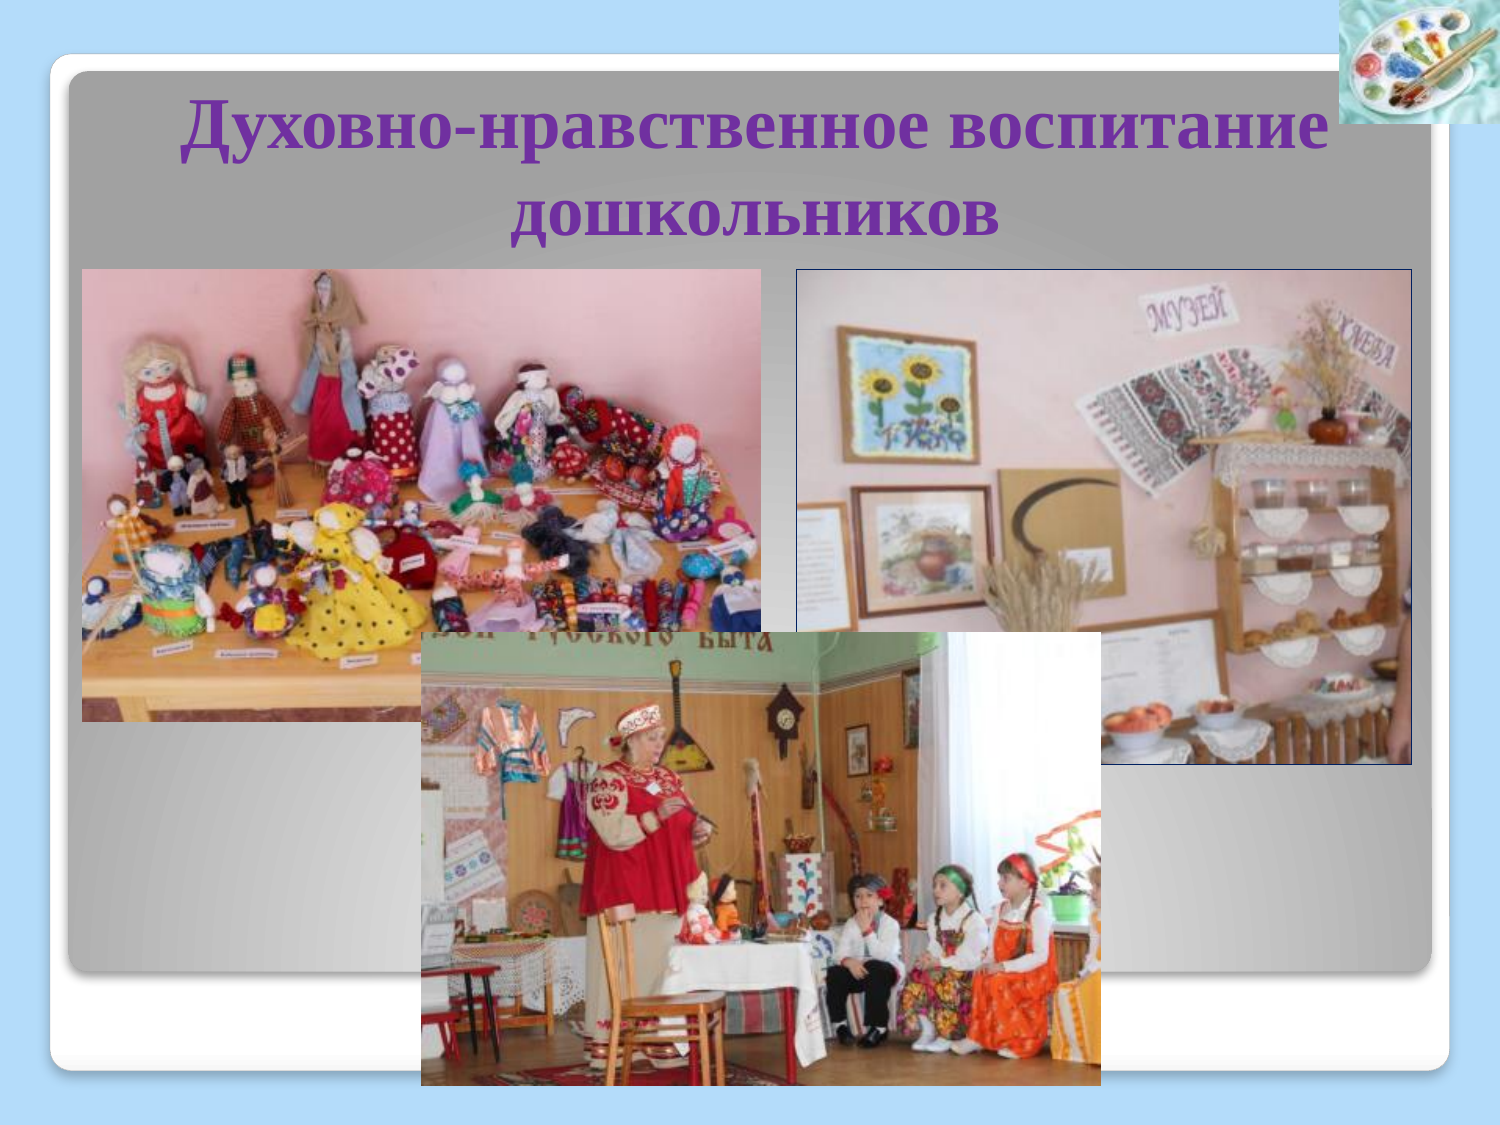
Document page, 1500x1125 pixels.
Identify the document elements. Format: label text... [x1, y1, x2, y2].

title Духовно-нравственное воспитание дошкольников [93, 35, 1418, 258]
picture [81, 269, 1412, 1086]
picture [1338, 0, 1500, 124]
